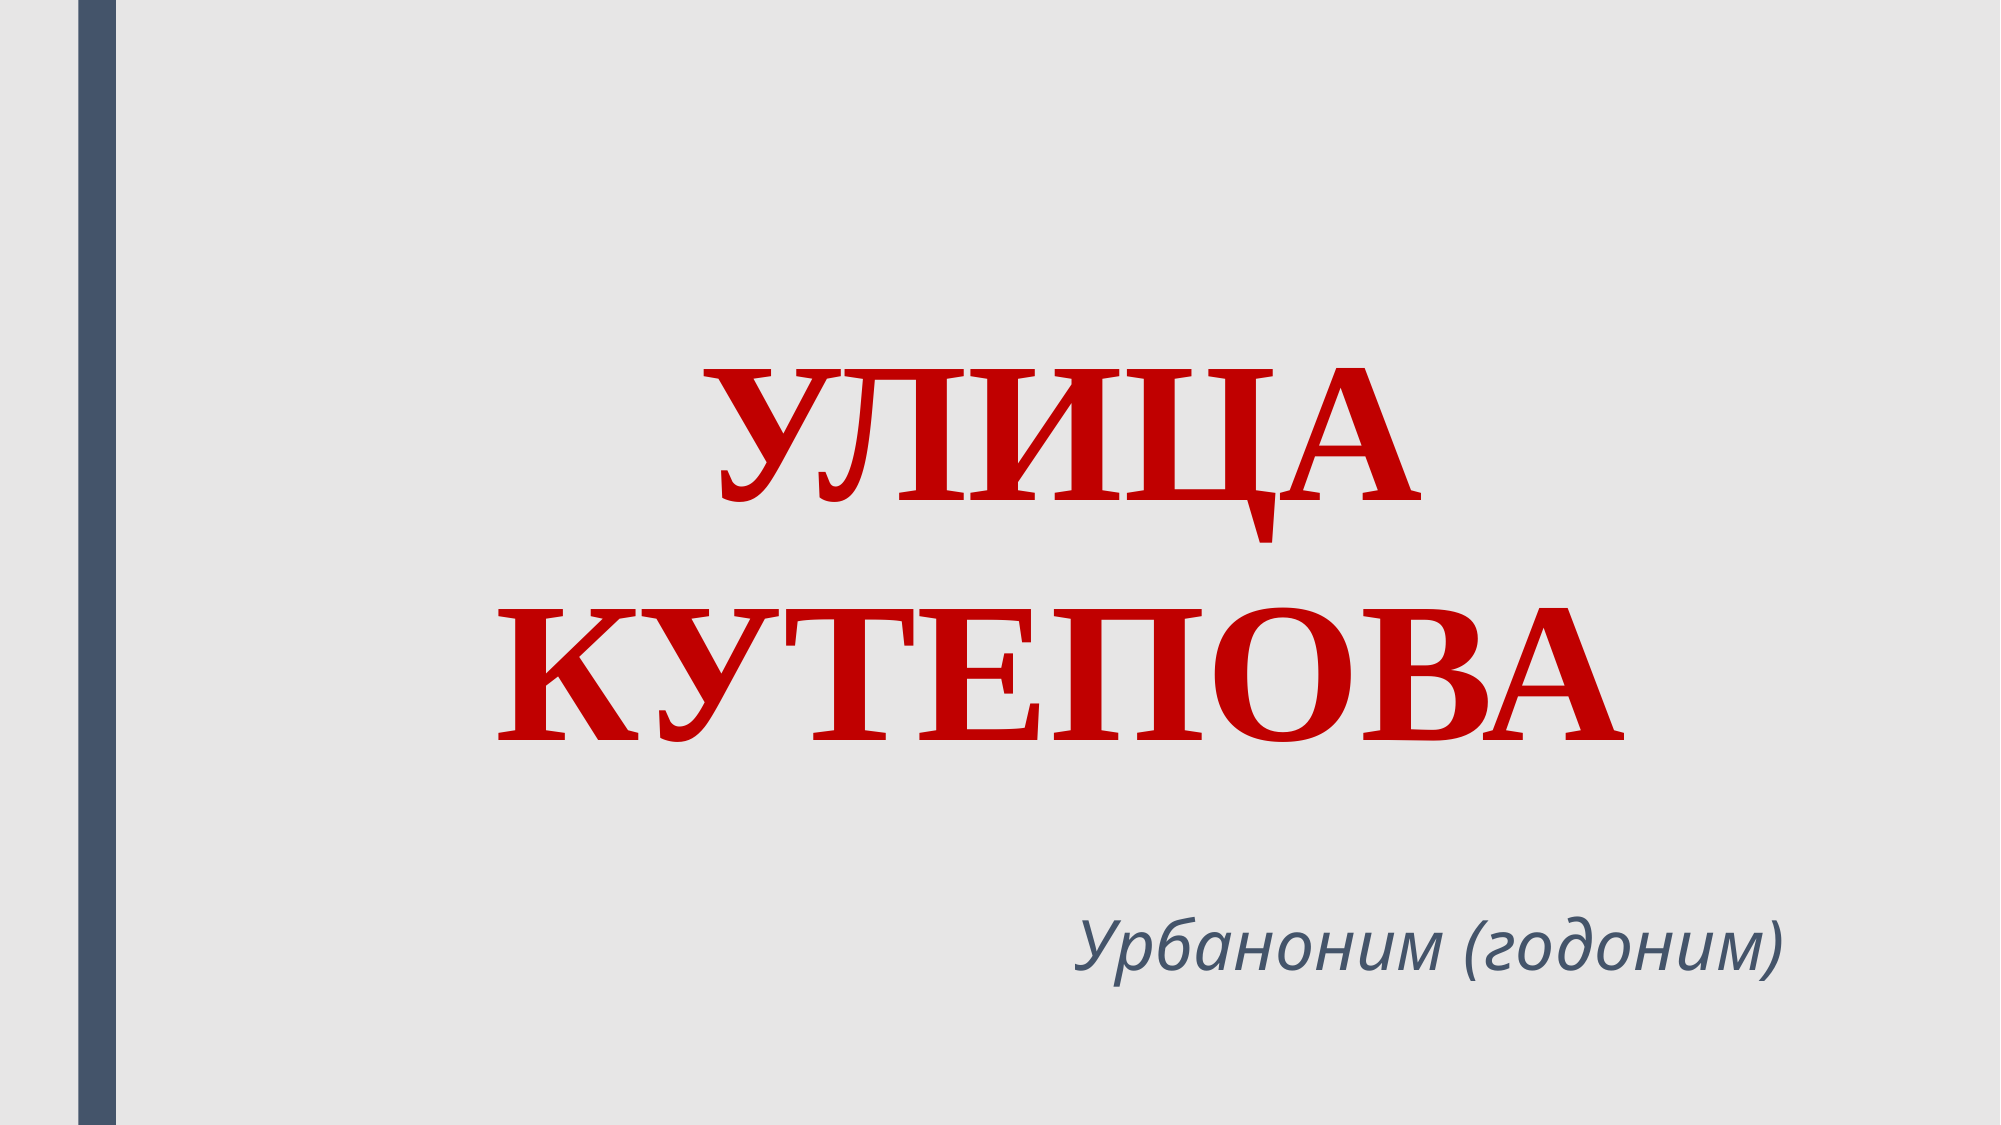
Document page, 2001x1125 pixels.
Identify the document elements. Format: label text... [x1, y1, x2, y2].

text_box Урбаноним (годоним) [1060, 903, 1941, 1034]
text_box УЛИЦА КУТЕПОВА [261, 292, 1861, 788]
